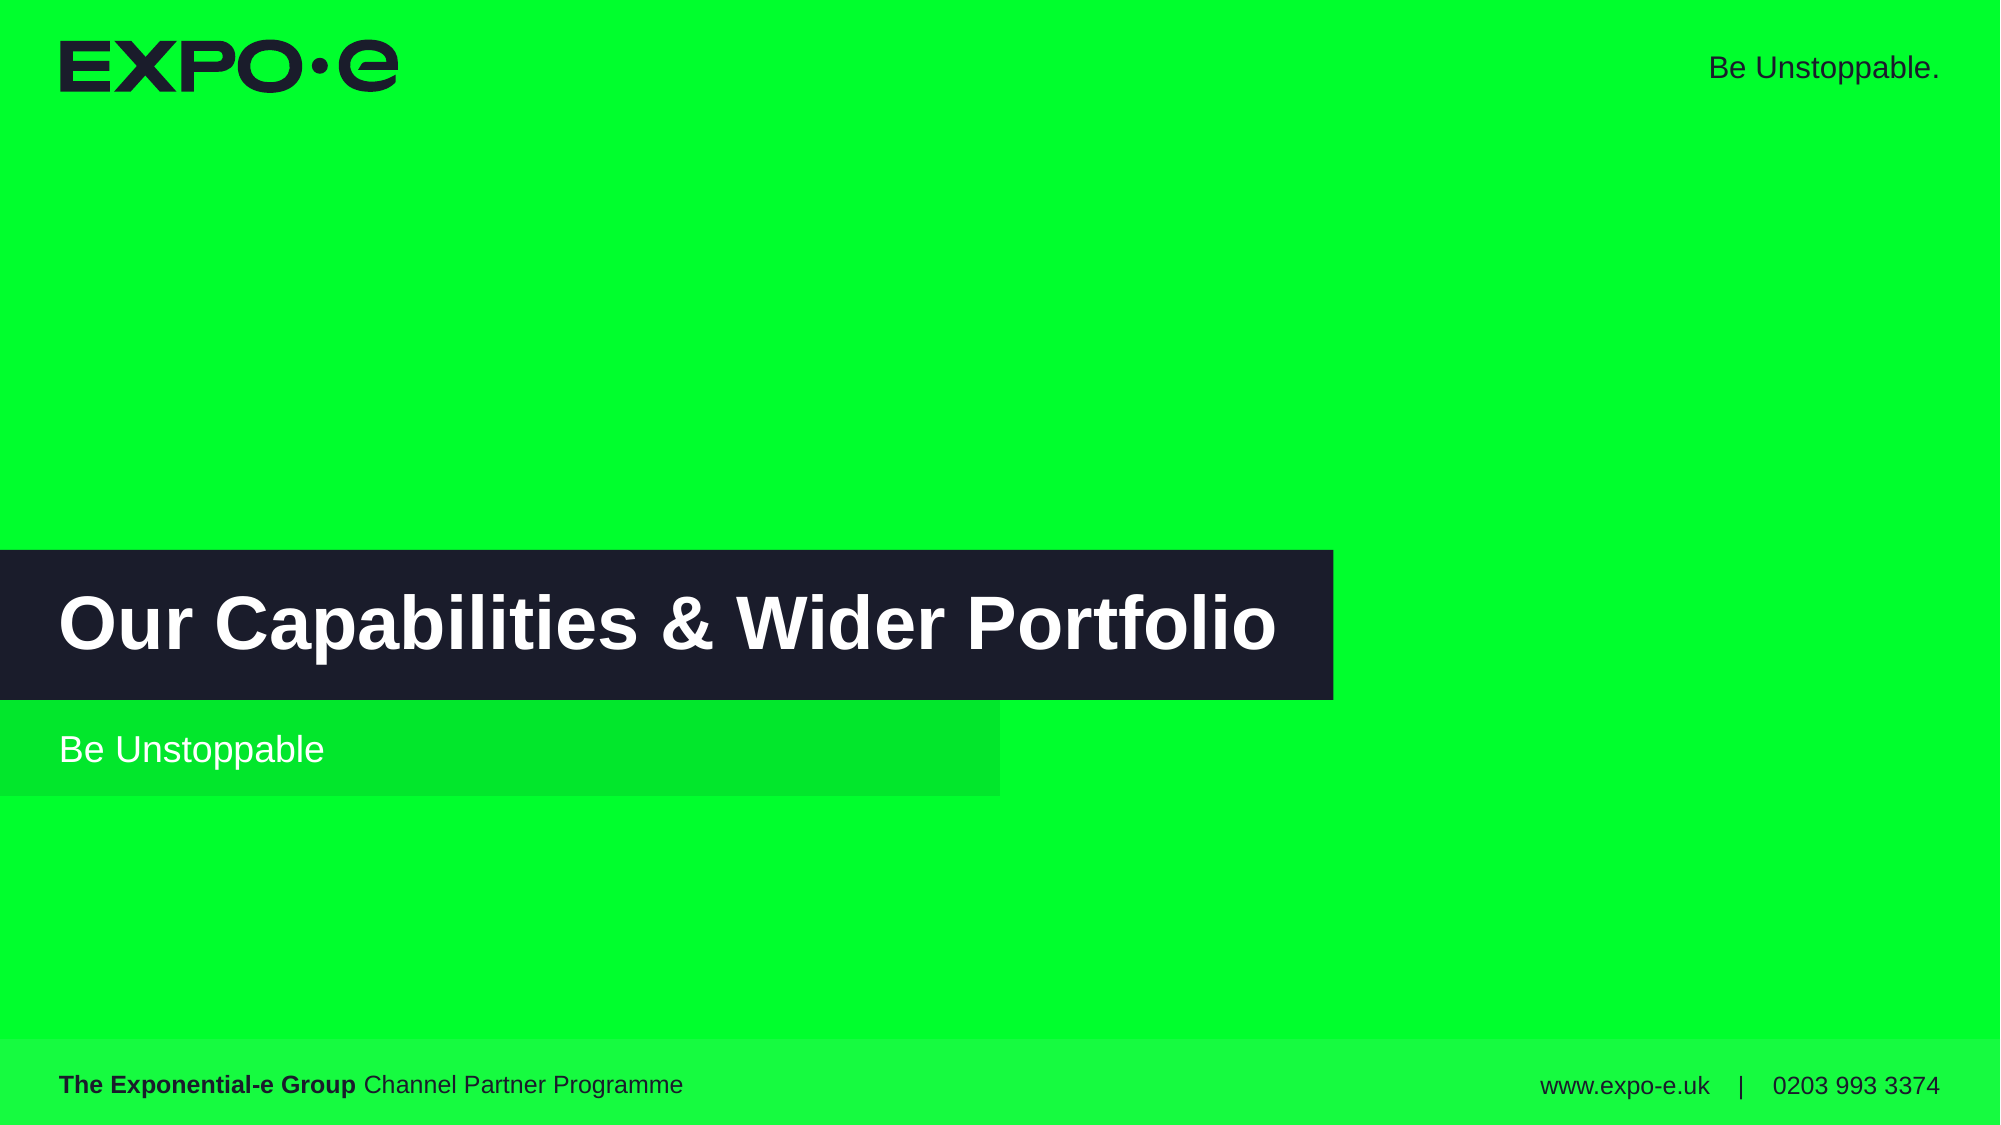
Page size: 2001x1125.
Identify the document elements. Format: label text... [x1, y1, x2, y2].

title Our Capabilities & Wider Portfolio [0, 549, 1334, 700]
subtitle Be Unstoppable [0, 700, 1000, 796]
